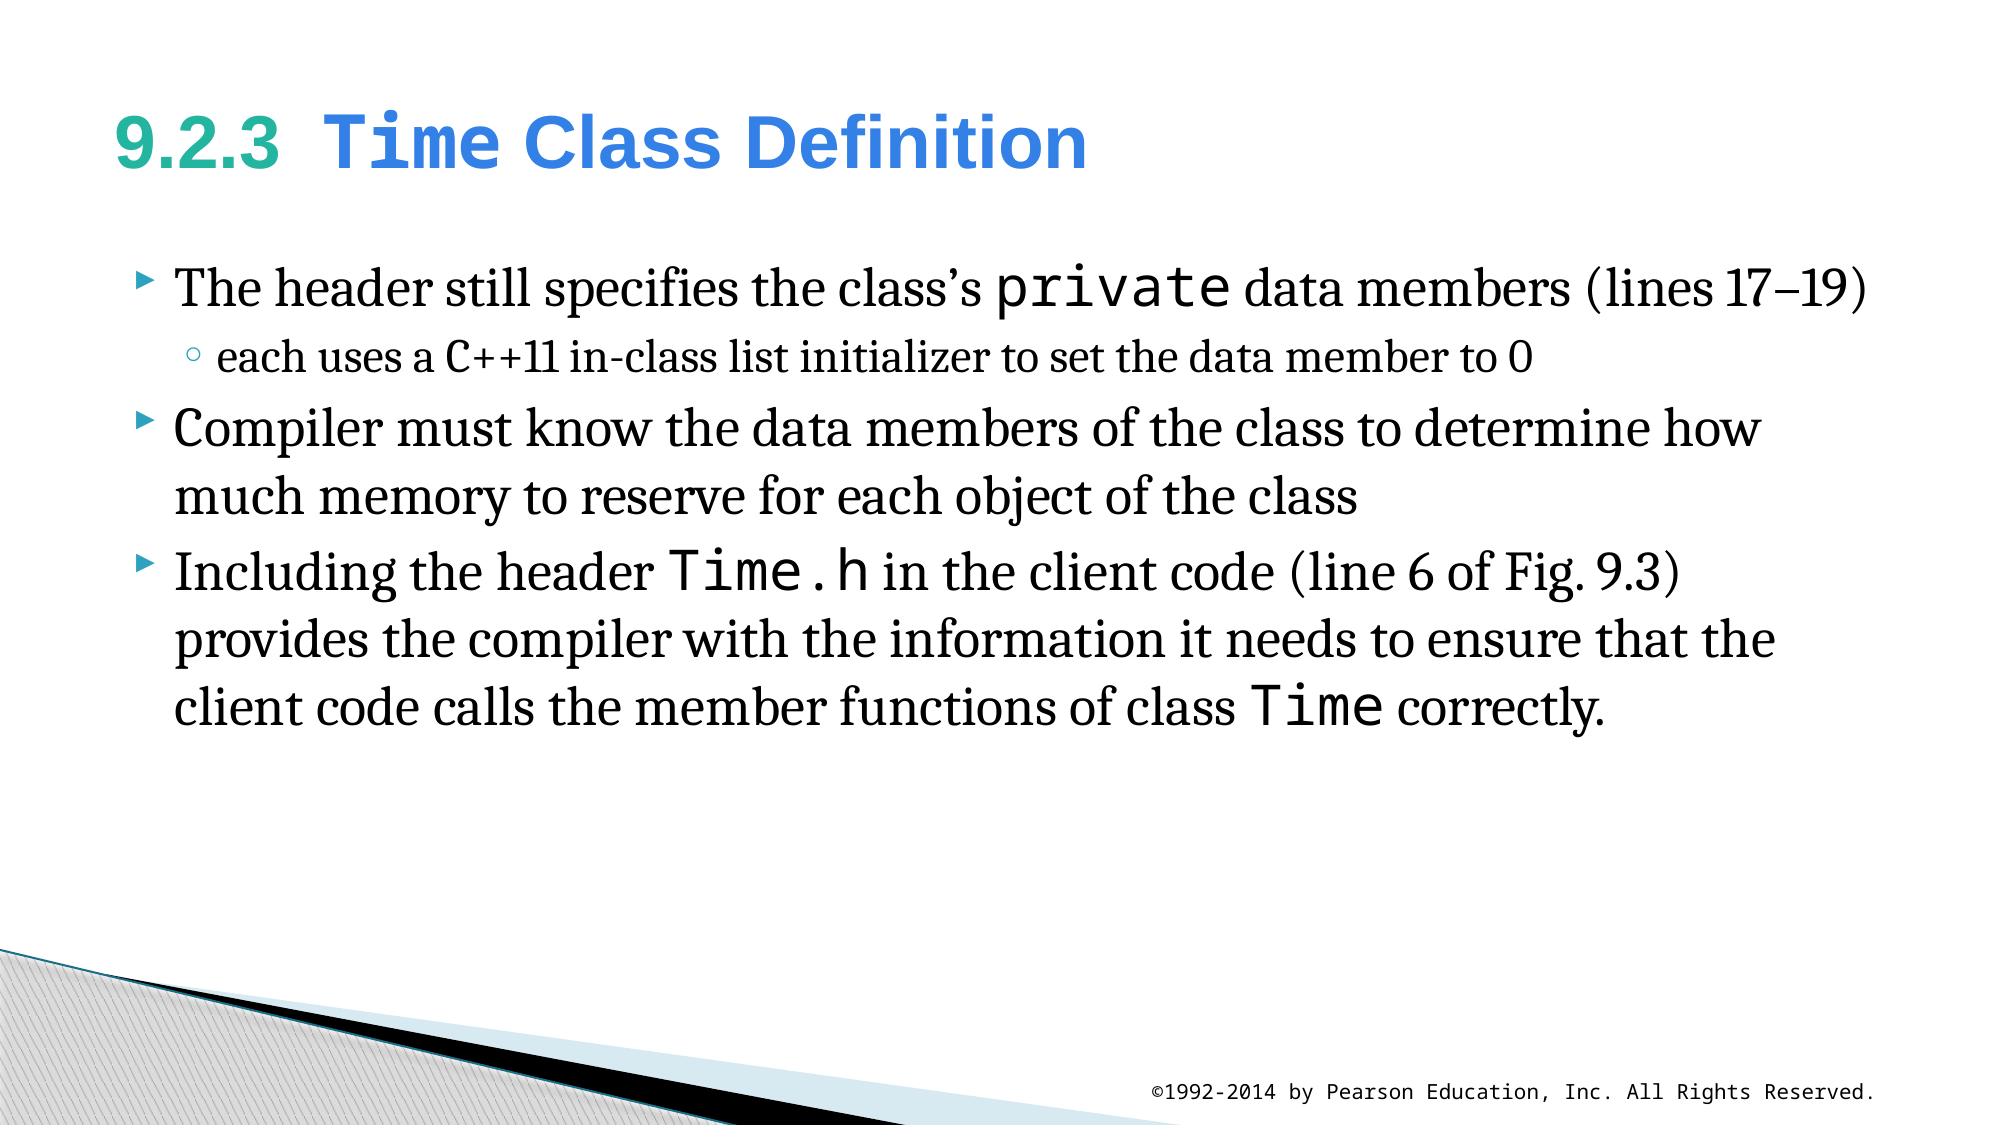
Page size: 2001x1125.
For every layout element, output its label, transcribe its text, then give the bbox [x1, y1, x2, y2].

footer ©1992-2014 by Pearson Education, Inc. All Rights Reserved. [866, 1051, 1892, 1112]
list The header still specifies the class’s private data members (lines 17–19) each uses a C++11 in-class list initializer to set the data member to 0 Compiler must know the data members of the class to determine how much memory to reserve for each object of the class Including the header Time.h in the client code (line 6 of Fig. 9.3) provides the compiler with the information it needs to ensure that the client code calls the member functions of class Time correctly. [99, 242, 1900, 986]
title 9.2.3 Time Class Definition [99, 45, 1900, 233]
